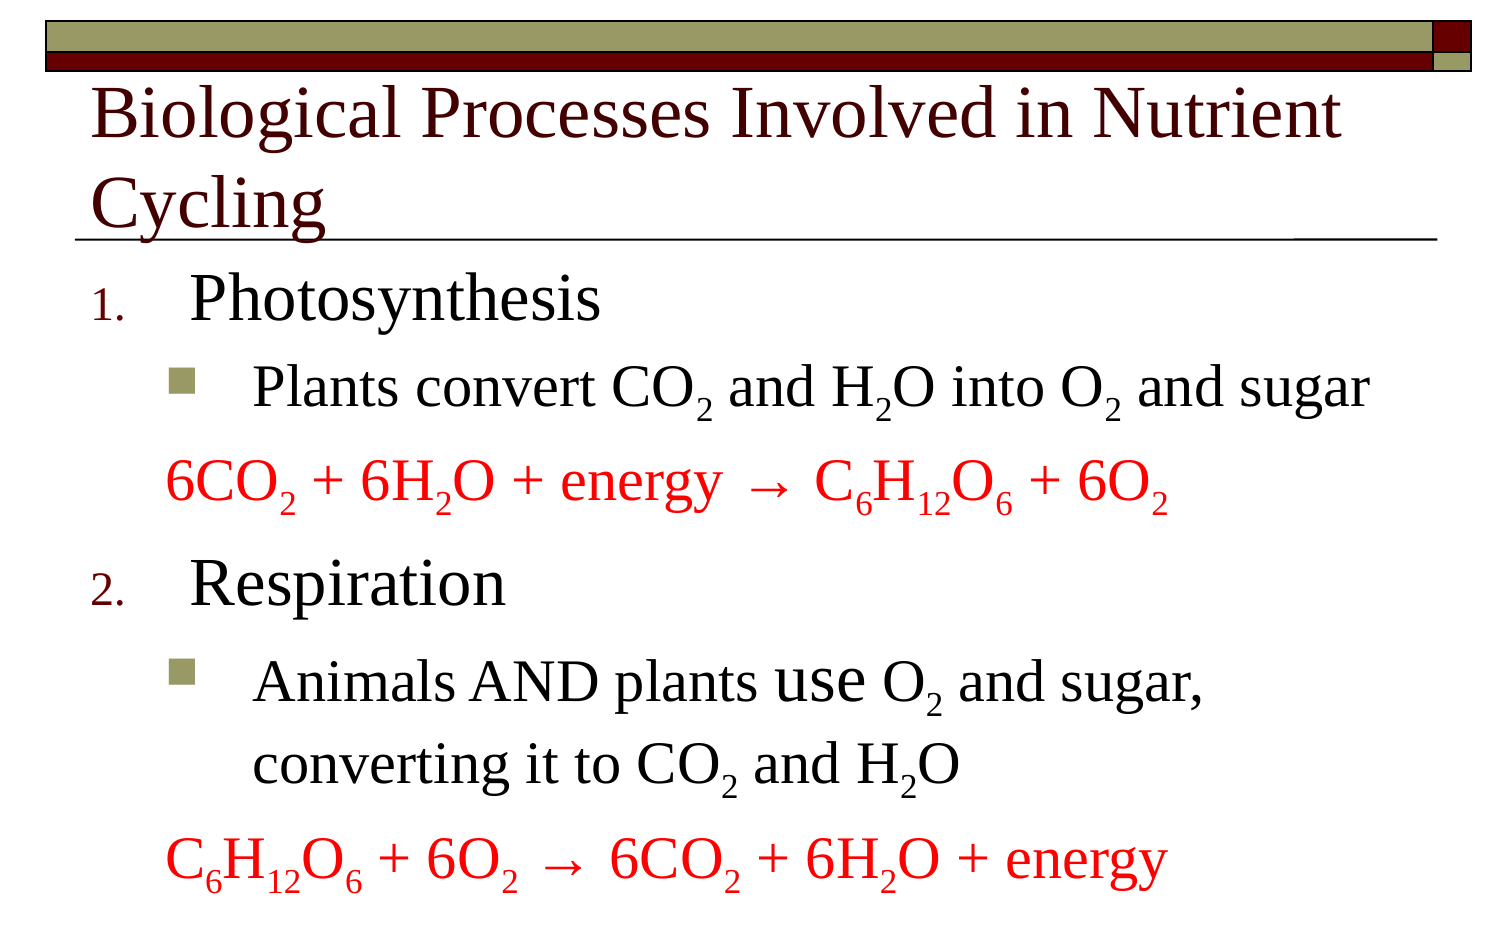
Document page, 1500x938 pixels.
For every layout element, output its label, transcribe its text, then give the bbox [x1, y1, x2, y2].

title Biological Processes Involved in Nutrient Cycling [74, 93, 1426, 243]
list Photosynthesis Plants convert CO2 and H2O into O2 and sugar 6CO2 + 6H2O + energy → C6H12O6 + 6O2 Respiration Animals AND plants use O2 and sugar, converting it to CO2 and H2O C6H12O6 + 6O2 → 6CO2 + 6H2O + energy [74, 243, 1438, 932]
